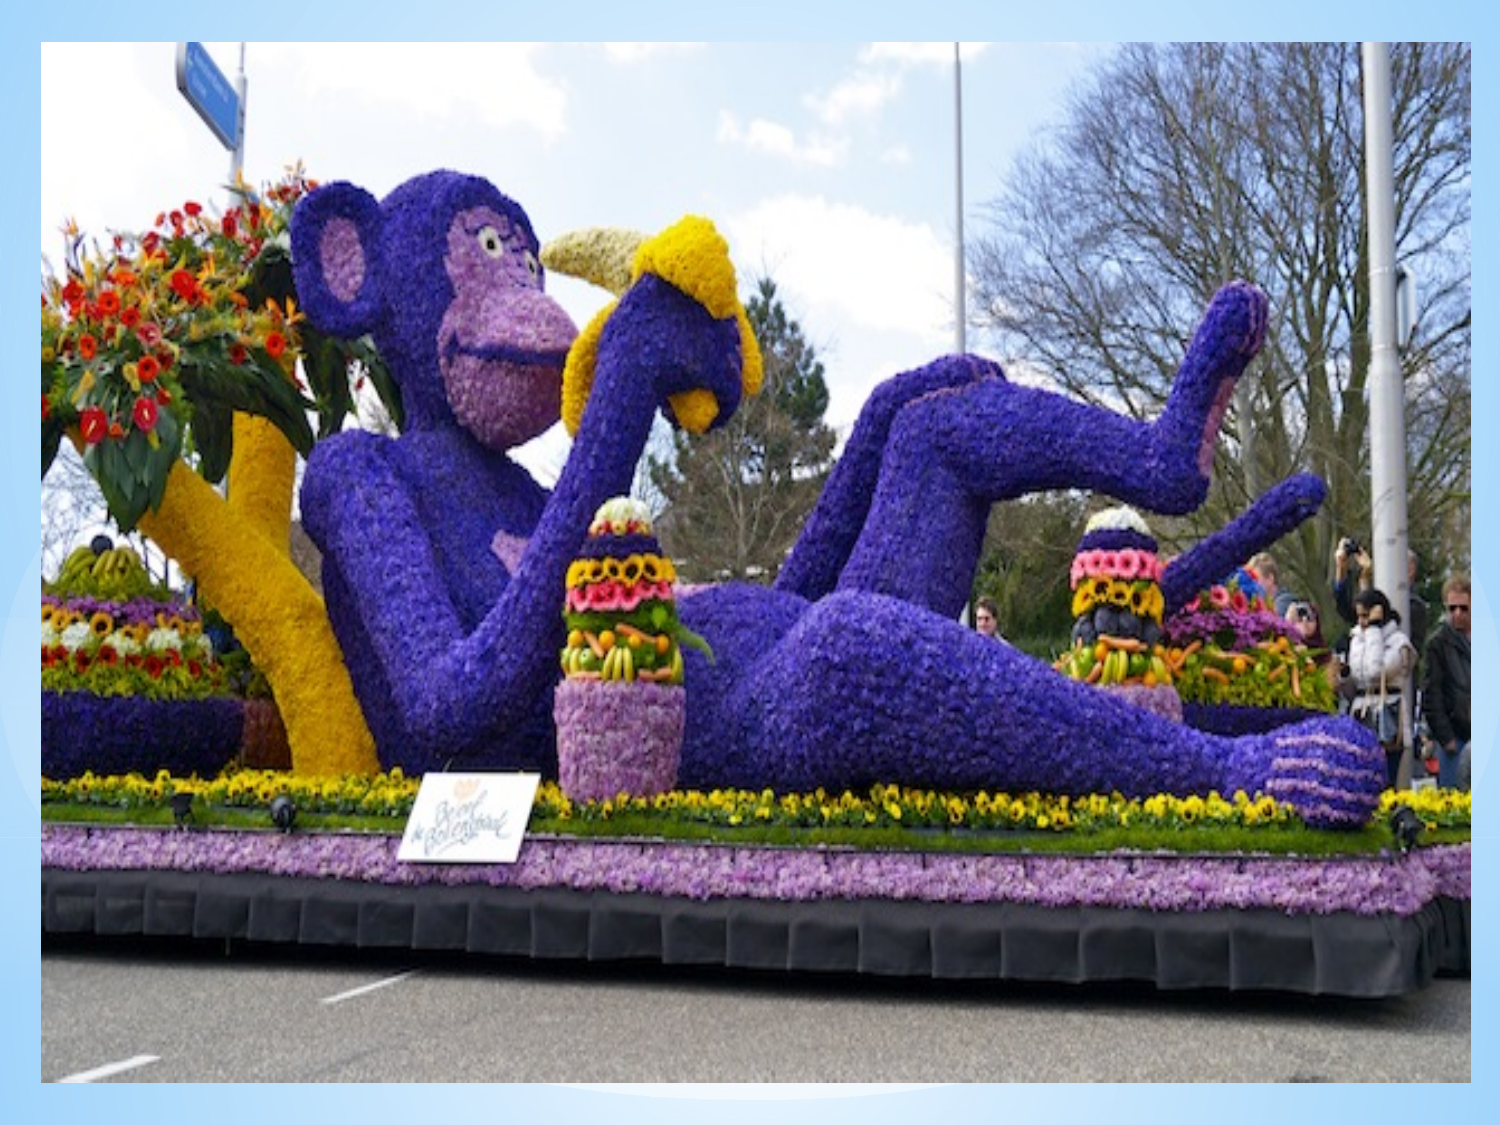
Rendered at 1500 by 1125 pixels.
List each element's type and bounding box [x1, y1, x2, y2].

list [41, 42, 1471, 1083]
